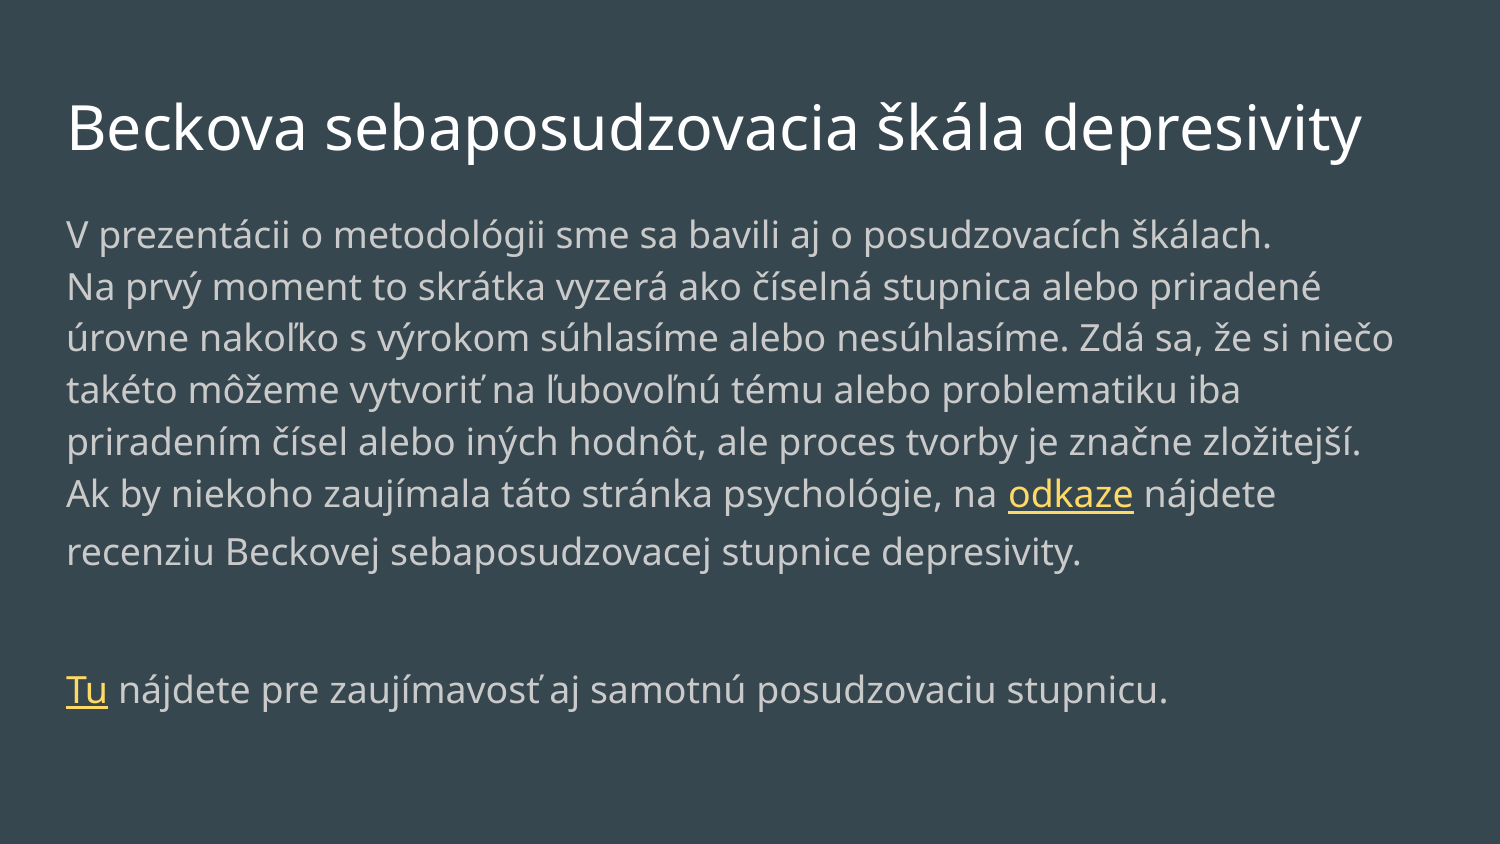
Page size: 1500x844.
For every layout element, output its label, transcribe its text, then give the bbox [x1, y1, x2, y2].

list V prezentácii o metodológii sme sa bavili aj o posudzovacích škálach. Na prvý moment to skrátka vyzerá ako číselná stupnica alebo priradené úrovne nakoľko s výrokom súhlasíme alebo nesúhlasíme. Zdá sa, že si niečo takéto môžeme vytvoriť na ľubovoľnú tému alebo problematiku iba priradením čísel alebo iných hodnôt, ale proces tvorby je značne zložitejší. Ak by niekoho zaujímala táto stránka psychológie, na odkaze nájdete recenziu Beckovej sebaposudzovacej stupnice depresivity. Tu nájdete pre zaujímavosť aj samotnú posudzovaciu stupnicu. [51, 189, 1449, 750]
title Beckova sebaposudzovacia škála depresivity [51, 72, 1449, 167]
